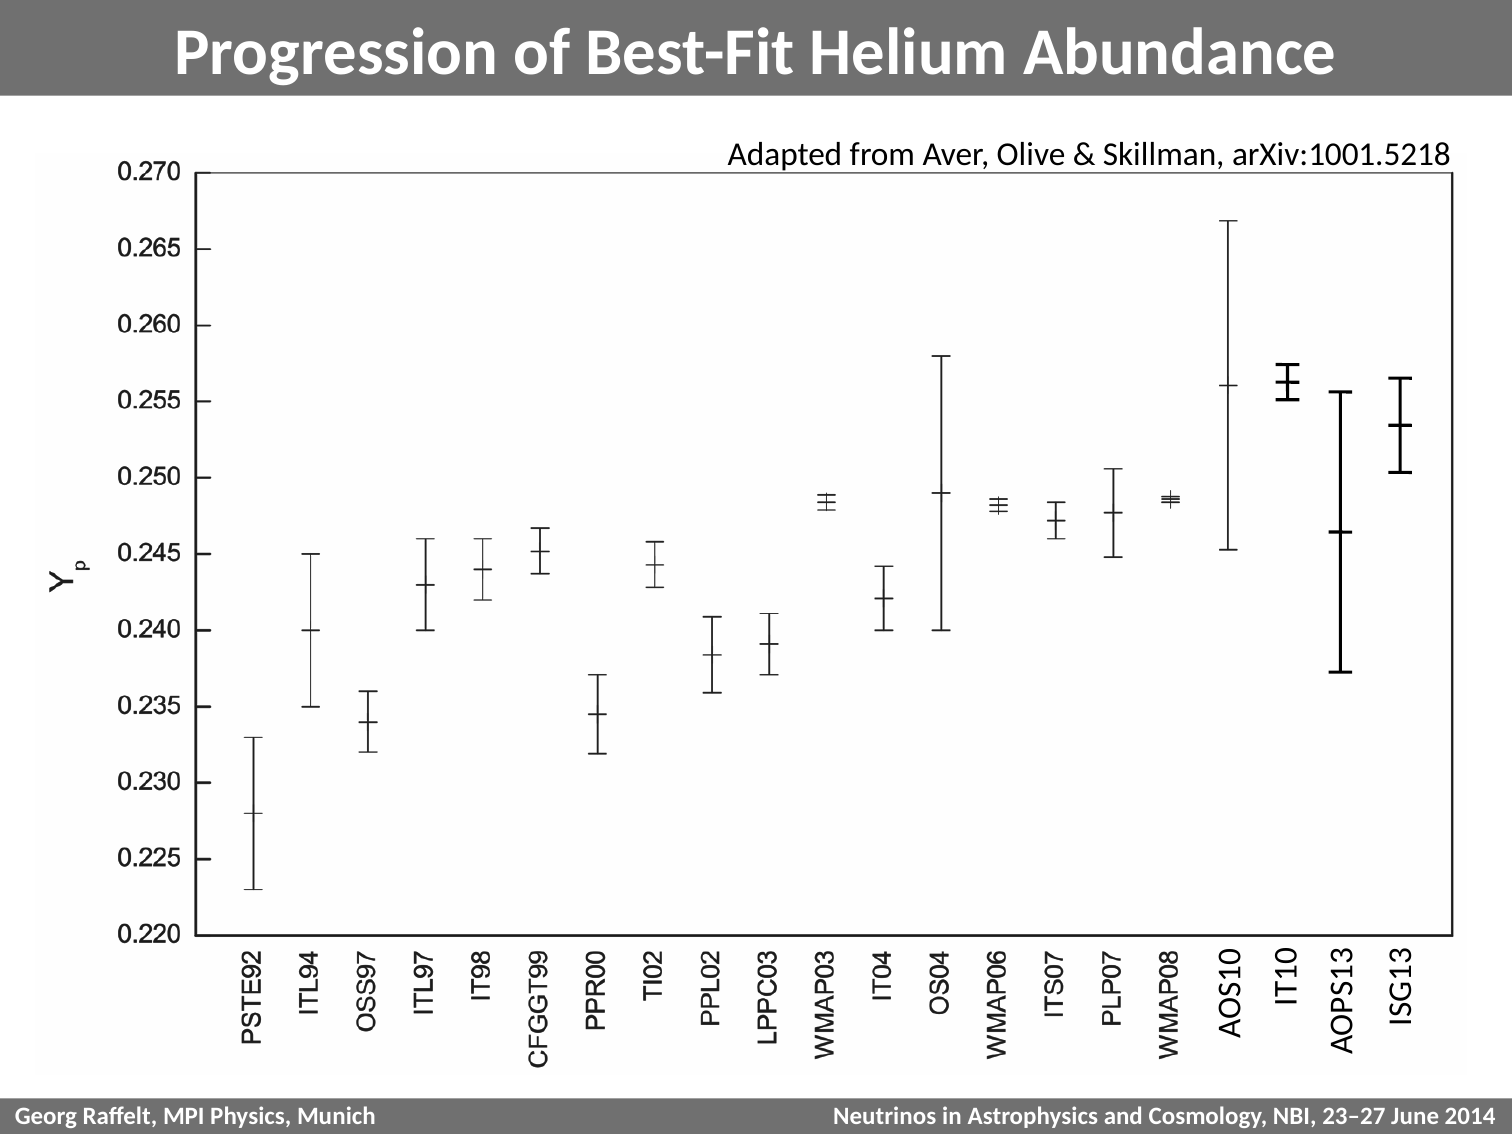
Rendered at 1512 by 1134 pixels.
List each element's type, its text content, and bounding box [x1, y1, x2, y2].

text_box Adapted from Aver, Olive & Skillman, arXiv:1001.5218 [712, 124, 1467, 152]
picture [35, 153, 1467, 1076]
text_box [1328, 391, 1353, 673]
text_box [1388, 377, 1413, 473]
title Progression of Best-Fit Helium Abundance [0, 0, 1512, 96]
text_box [1275, 364, 1300, 400]
